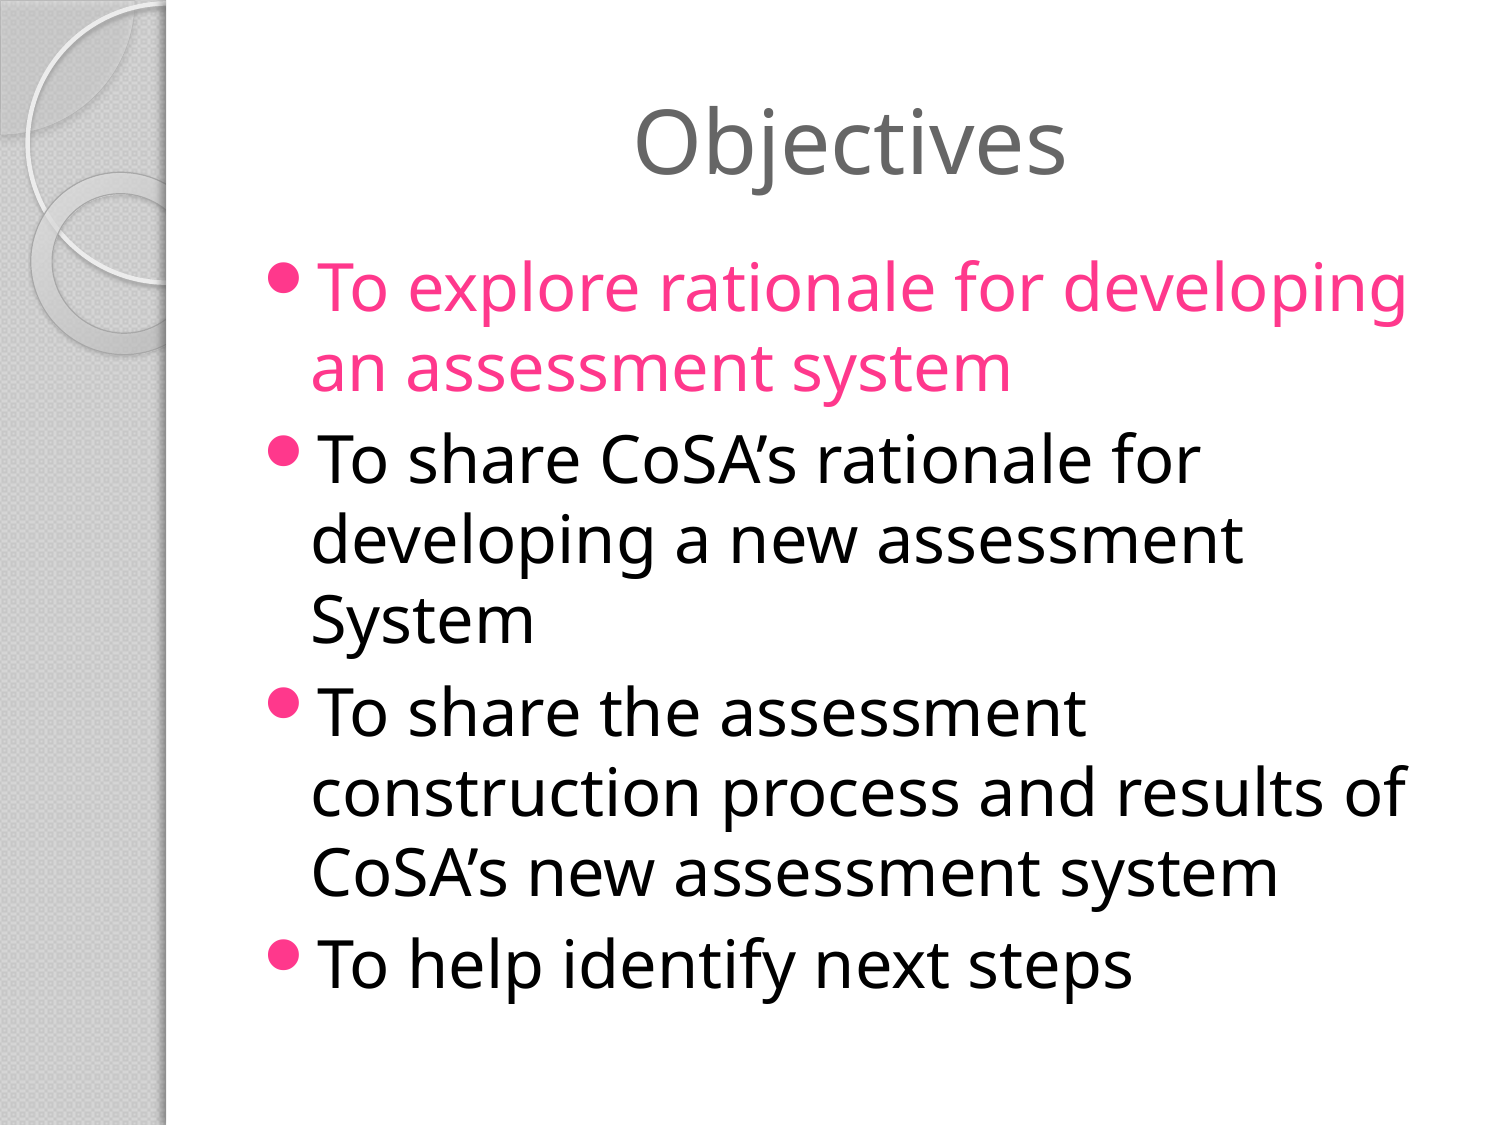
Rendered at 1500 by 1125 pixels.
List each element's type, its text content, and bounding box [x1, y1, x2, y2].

list To explore rationale for developing an assessment system To share CoSA’s rationale for developing a new assessment System To share the assessment construction process and results of CoSA’s new assessment system To help identify next steps [235, 237, 1466, 1025]
title Objectives [235, 45, 1466, 233]
